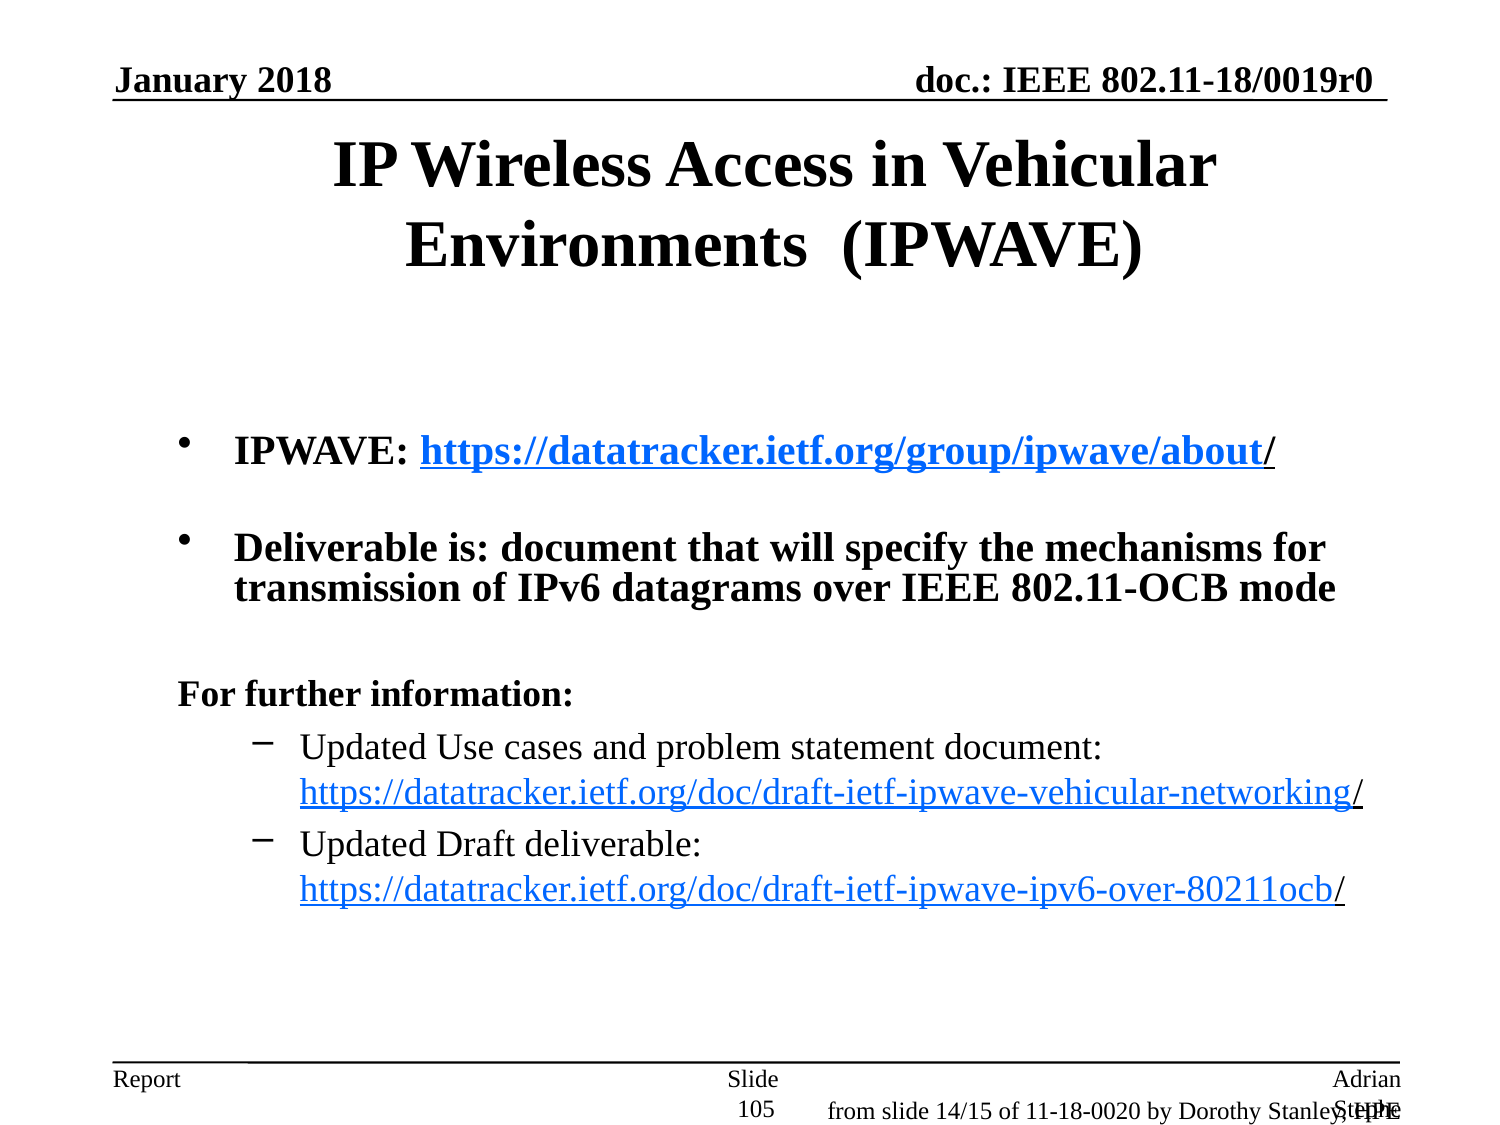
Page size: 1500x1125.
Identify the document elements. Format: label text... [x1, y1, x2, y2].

footer Adrian Stephens, Intel Corporation [1324, 1063, 1402, 1087]
title IP Wireless Access in Vehicular Environments (IPWAVE) [112, 112, 1438, 288]
list IPWAVE: https://datatracker.ietf.org/group/ipwave/about/ Deliverable is: document that will specify the mechanisms for transmission of IPv6 datagrams over IEEE 802.11-OCB mode For further information: Updated Use cases and problem statement document: https://datatracker.ietf.org/doc/draft-ietf-ipwave-vehicular-networking/ Updated Draft deliverable: https://datatracker.ietf.org/doc/draft-ietf-ipwave-ipv6-over-80211ocb/ [162, 324, 1425, 1063]
text_box from slide 14/15 of 11-18-0020 by Dorothy Stanley, HPE [343, 1087, 1417, 1125]
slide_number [114, 54, 374, 101]
slide_number Slide 105 [711, 1061, 801, 1093]
